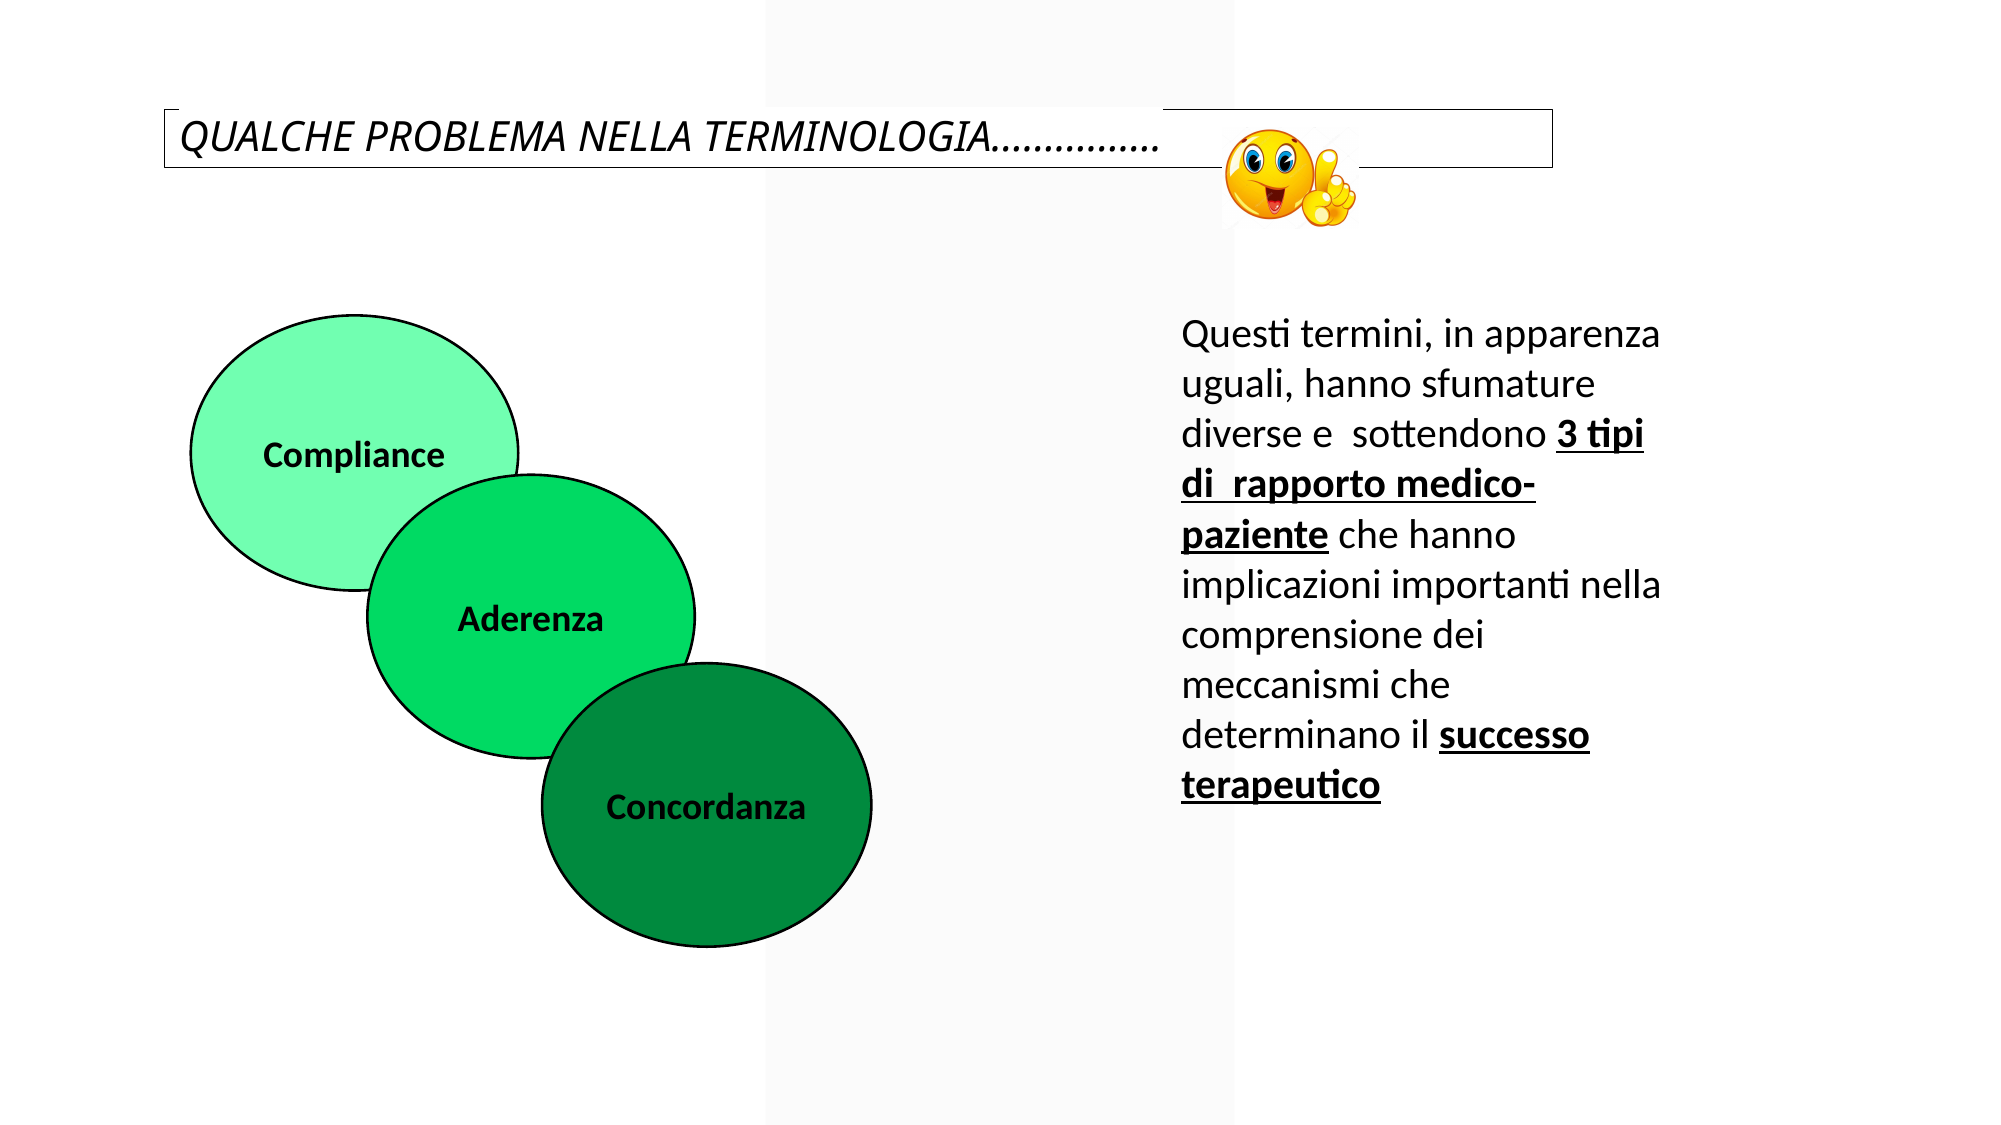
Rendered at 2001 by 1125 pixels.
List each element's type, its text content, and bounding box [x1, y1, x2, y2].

text_box Compliance [189, 314, 520, 592]
text_box QUALCHE PROBLEMA NELLA TERMINOLOGIA……………. [163, 108, 1553, 169]
text_box Concordanza [540, 661, 873, 949]
picture [1221, 127, 1359, 230]
text_box Aderenza [366, 473, 697, 760]
text_box Questi termini, in apparenza uguali, hanno sfumature diverse e sottendono 3 tipi di rapporto medico-paziente che hanno implicazioni importanti nella comprensione dei meccanismi che determinano il successo terapeutico [1166, 298, 1679, 814]
